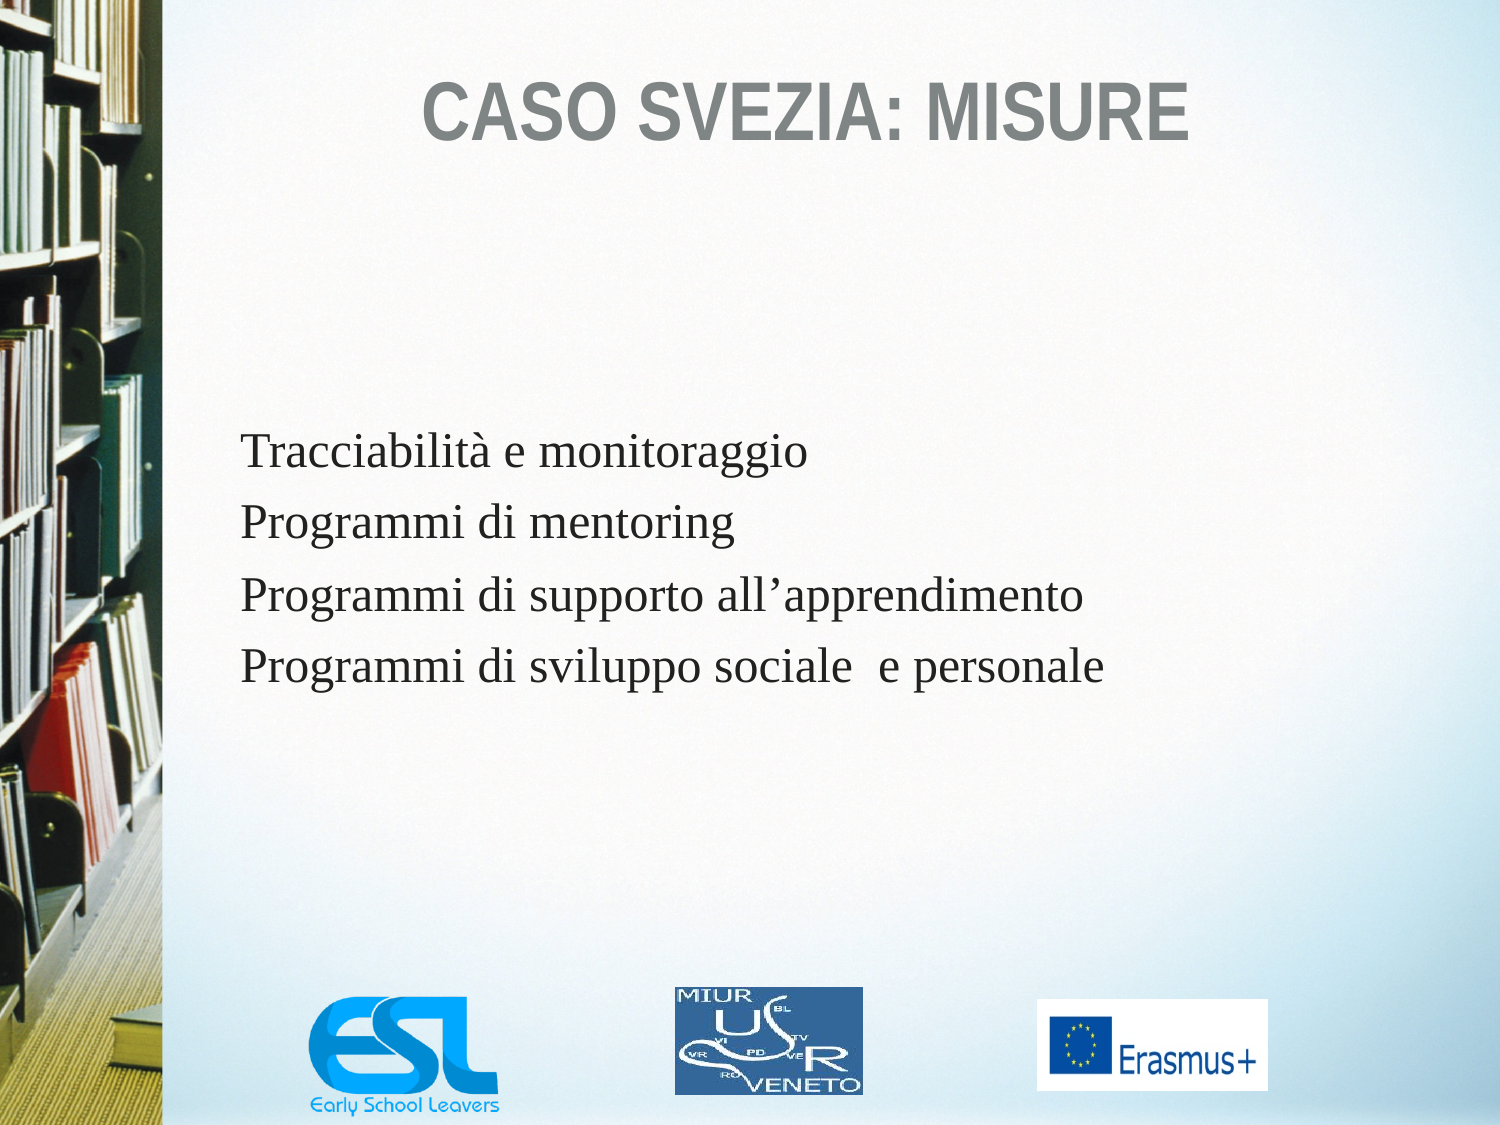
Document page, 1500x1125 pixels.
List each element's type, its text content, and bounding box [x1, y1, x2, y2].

title CASO SVEZIA: MISURE [225, 50, 1388, 163]
picture [0, 0, 1500, 1125]
list Tracciabilità e monitoraggio Programmi di mentoring Programmi di supporto all’apprendimento Programmi di sviluppo sociale e personale [225, 337, 1338, 1000]
